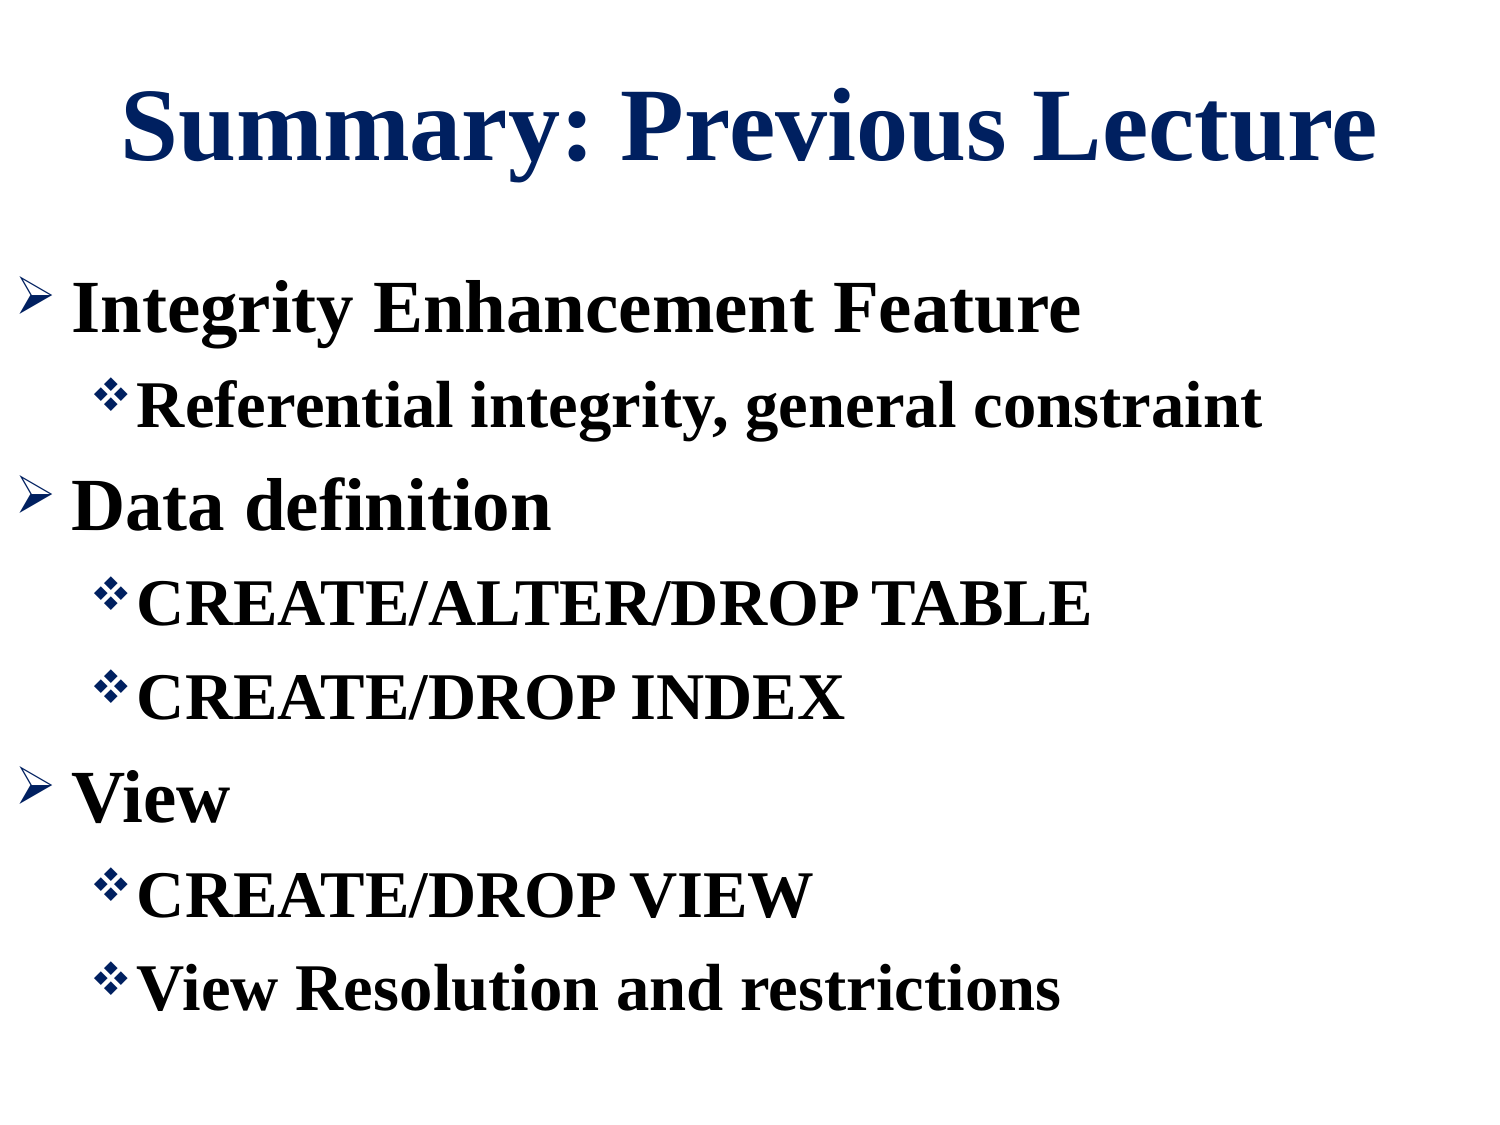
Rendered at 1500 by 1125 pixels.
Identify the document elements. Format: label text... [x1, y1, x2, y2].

list Integrity Enhancement Feature Referential integrity, general constraint Data definition CREATE/ALTER/DROP TABLE CREATE/DROP INDEX View CREATE/DROP VIEW View Resolution and restrictions [0, 249, 1500, 1125]
title Summary: Previous Lecture [0, 37, 1500, 200]
